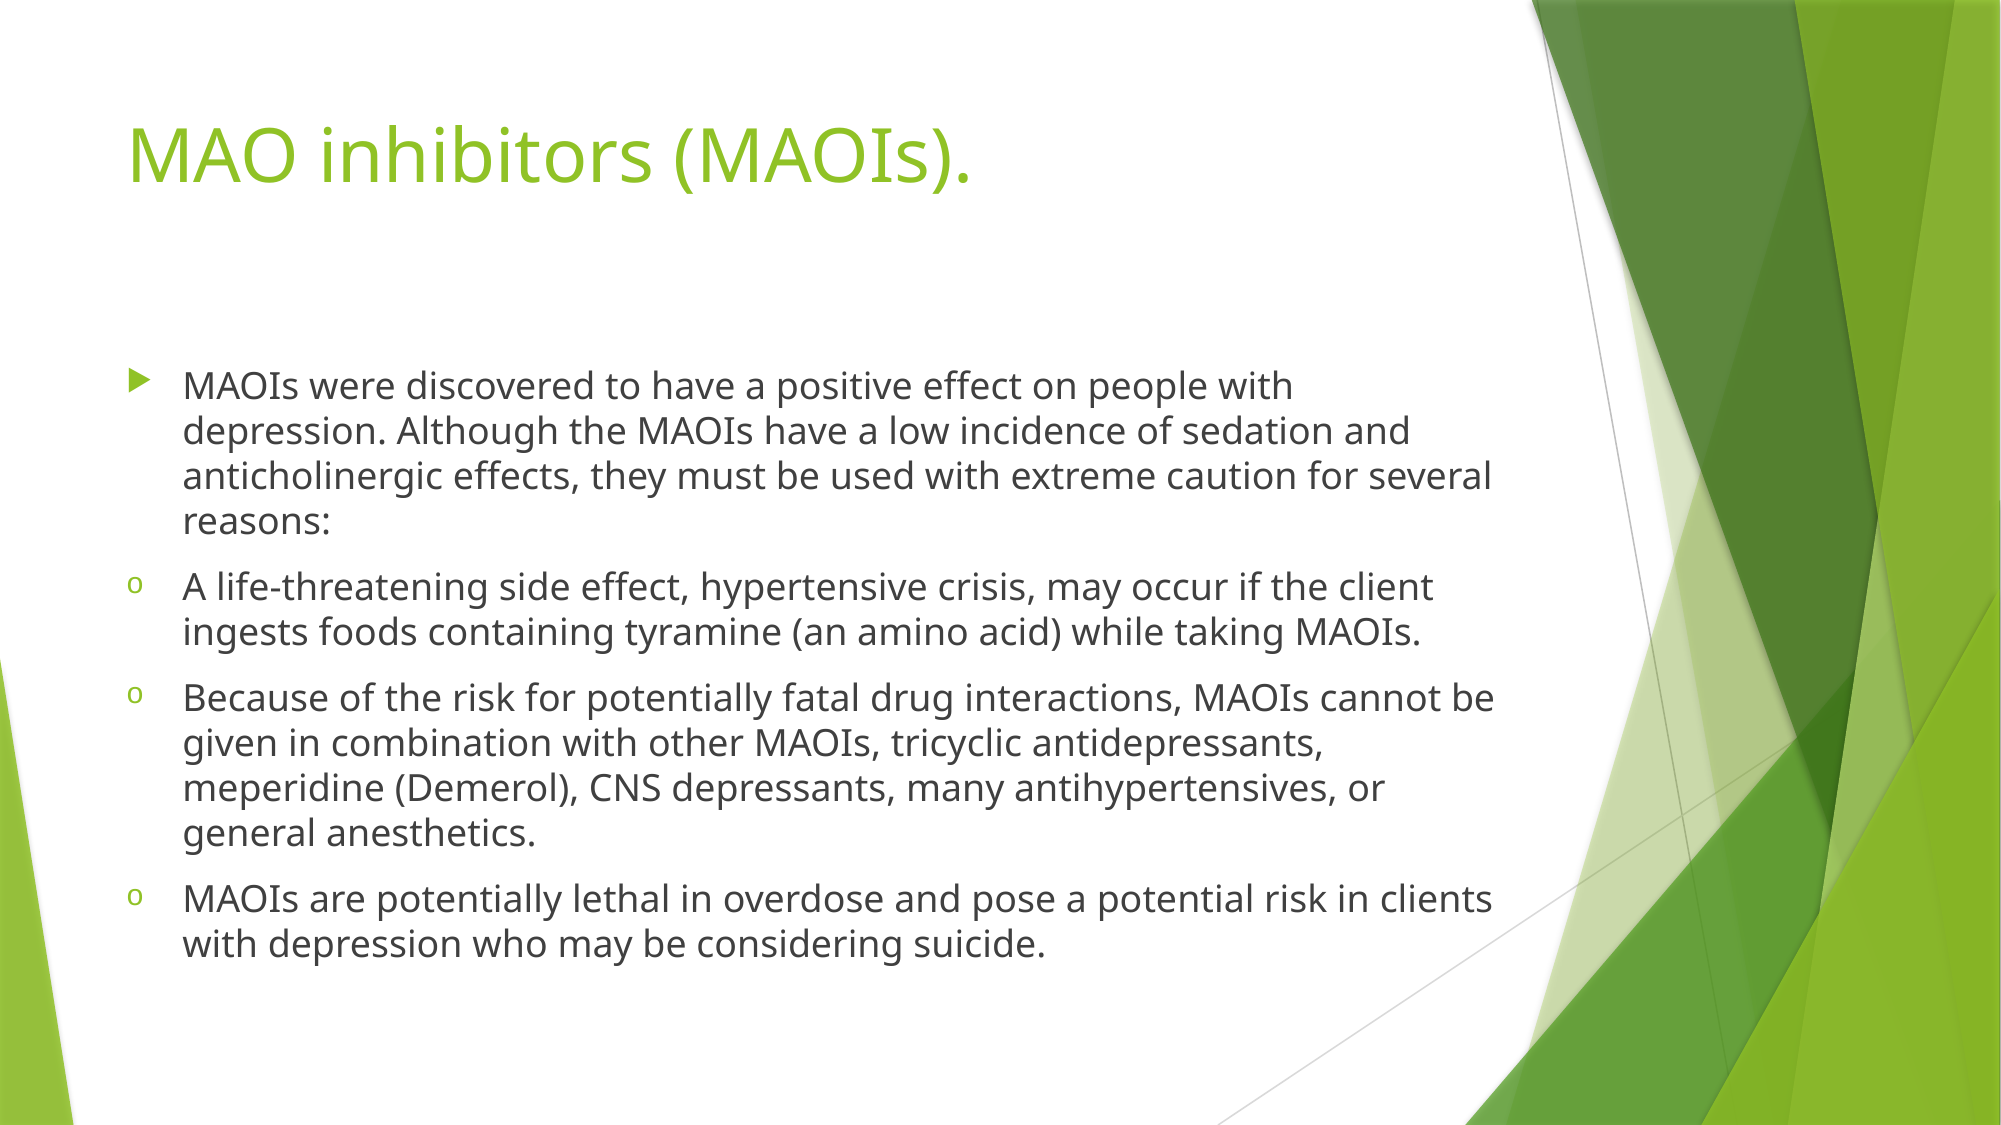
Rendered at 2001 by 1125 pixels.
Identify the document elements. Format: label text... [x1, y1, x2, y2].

title MAO inhibitors (MAOIs). [111, 99, 1522, 317]
list MAOIs were discovered to have a positive effect on people with depression. Although the MAOIs have a low incidence of sedation and anticholinergic effects, they must be used with extreme caution for several reasons: A life-threatening side effect, hypertensive crisis, may occur if the client ingests foods containing tyramine (an amino acid) while taking MAOIs. Because of the risk for potentially fatal drug interactions, MAOIs cannot be given in combination with other MAOIs, tricyclic antidepressants, meperidine (Demerol), CNS depressants, many antihypertensives, or general anesthetics. MAOIs are potentially lethal in overdose and pose a potential risk in clients with depression who may be considering suicide. [111, 354, 1522, 992]
